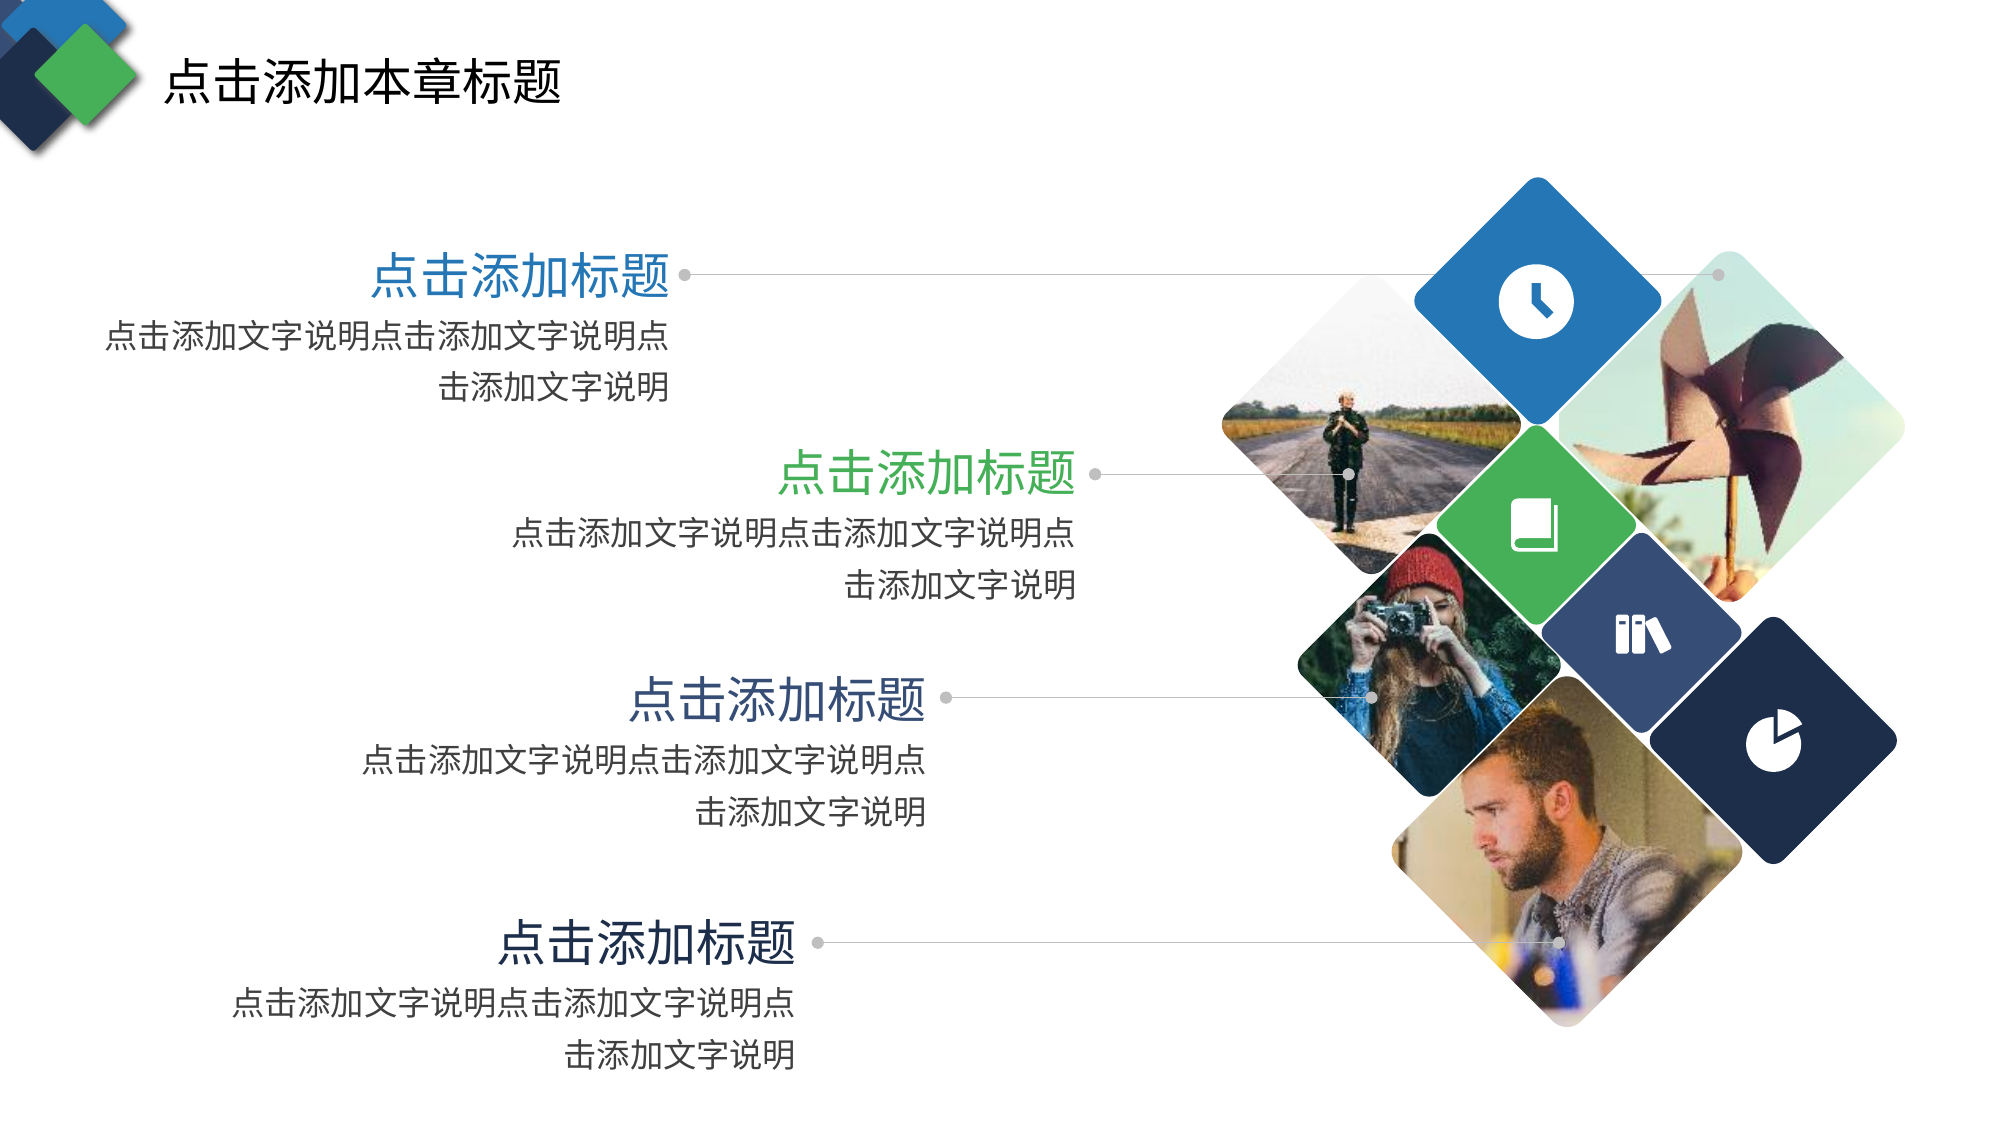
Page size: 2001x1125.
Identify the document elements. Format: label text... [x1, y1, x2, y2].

text_box 点击添加标题 [588, 660, 942, 719]
text_box 点击添加文字说明点击添加文字说明点击添加文字说明 [193, 963, 812, 1082]
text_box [1462, 451, 1611, 599]
picture [1558, 251, 1905, 603]
text_box 点击添加标题 [331, 236, 685, 295]
text_box 点击添加标题 [737, 434, 1092, 493]
text_box 点击添加文字说明点击添加文字说明点击添加文字说明 [324, 719, 942, 839]
picture [1221, 274, 1743, 1028]
text_box 点击添加文字说明点击添加文字说明点击添加文字说明 [66, 295, 685, 415]
text_box 点击添加文字说明点击添加文字说明点击添加文字说明 [473, 493, 1092, 612]
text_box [1681, 648, 1865, 833]
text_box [0, 0, 733, 134]
text_box 点击添加标题 [457, 904, 812, 963]
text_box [1446, 209, 1630, 393]
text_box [1567, 558, 1716, 707]
